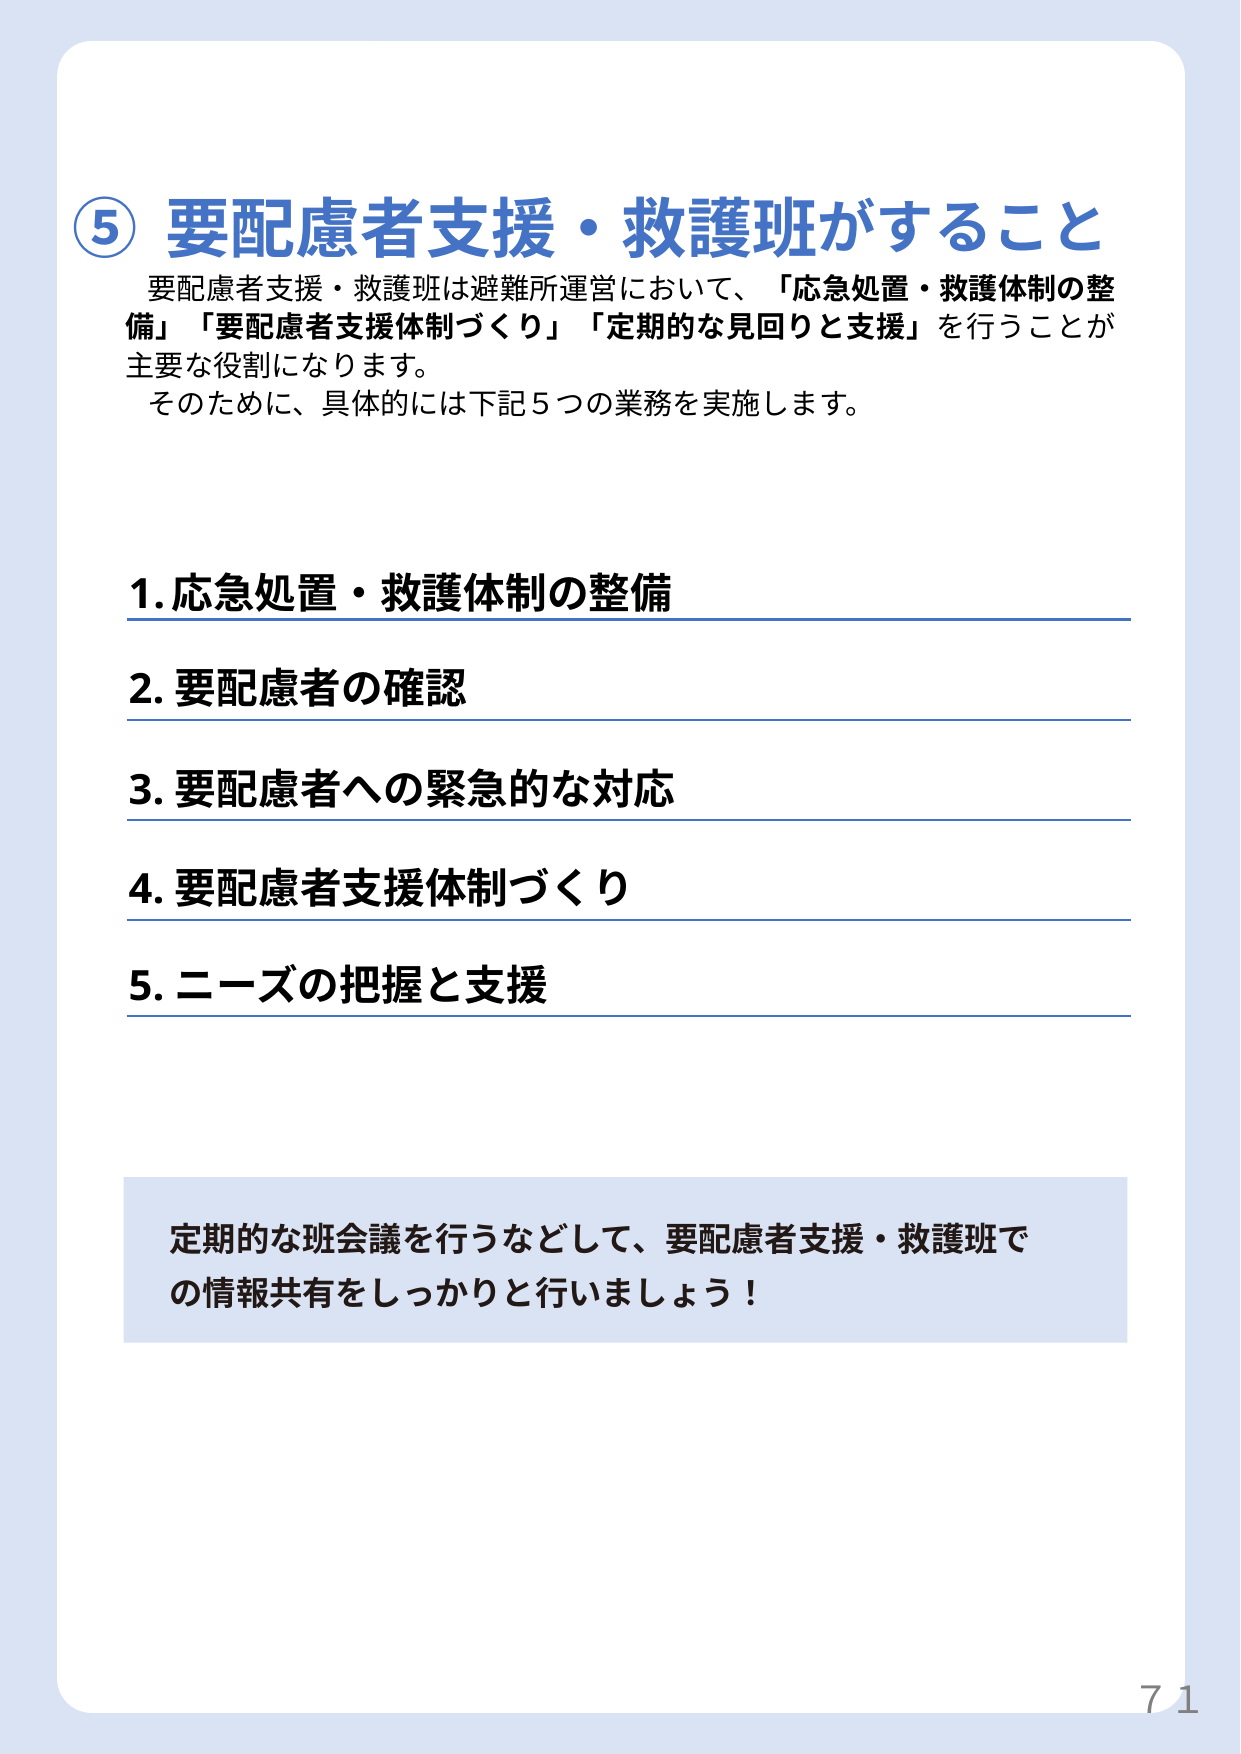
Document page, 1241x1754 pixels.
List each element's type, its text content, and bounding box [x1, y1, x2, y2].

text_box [123, 1176, 1128, 1343]
text_box ７１ [1108, 1669, 1231, 1729]
text_box 応急処置・救護体制の整備 [126, 564, 792, 617]
text_box 2.要配慮者の確認 [126, 659, 969, 712]
text_box ⑤要配慮者支援・救護班がすること [70, 133, 1199, 271]
text_box 要配慮者支援・救護班は避難所運営において、「応急処置・救護体制の整備」「要配慮者支援体制づくり」「定期的な見回りと支援」を行うことが主要な役割になります。 そのために、具体的には下記５つの業務を実施します。 [110, 259, 1131, 428]
text_box 3.要配慮者への緊急的な対応 [126, 761, 715, 814]
text_box 4.要配慮者支援体制づくり [126, 860, 765, 913]
text_box 5.ニーズの把握と支援 [126, 956, 765, 1009]
